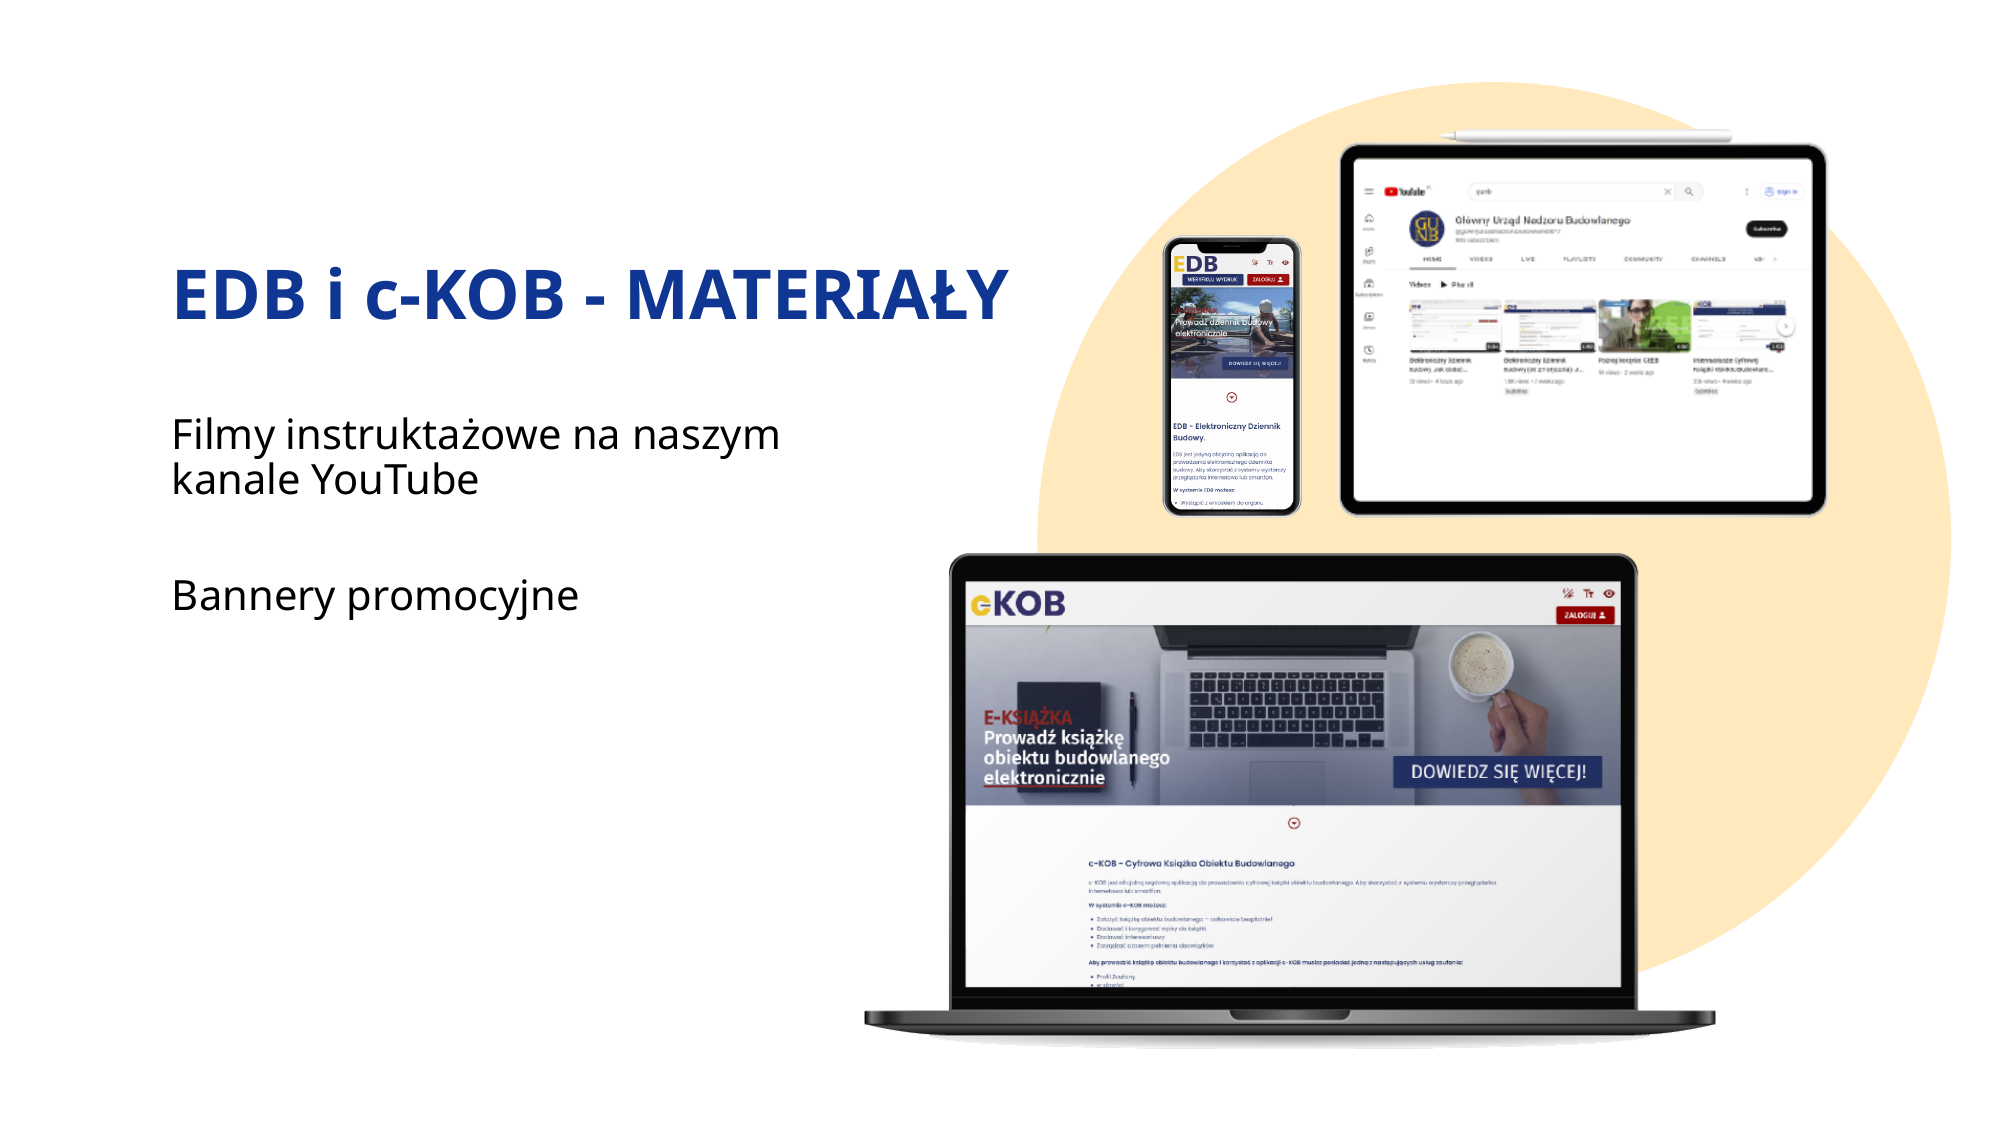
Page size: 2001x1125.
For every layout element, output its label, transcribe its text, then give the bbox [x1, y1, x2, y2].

text_box [1036, 81, 1953, 940]
text_box EDB i c-KOB - MATERIAŁY [157, 243, 1110, 341]
picture [1161, 235, 1303, 518]
text_box Filmy instruktażowe na naszym kanale YouTube Bannery promocyjne [157, 406, 865, 627]
picture [864, 553, 1716, 1049]
picture [1338, 129, 1829, 518]
